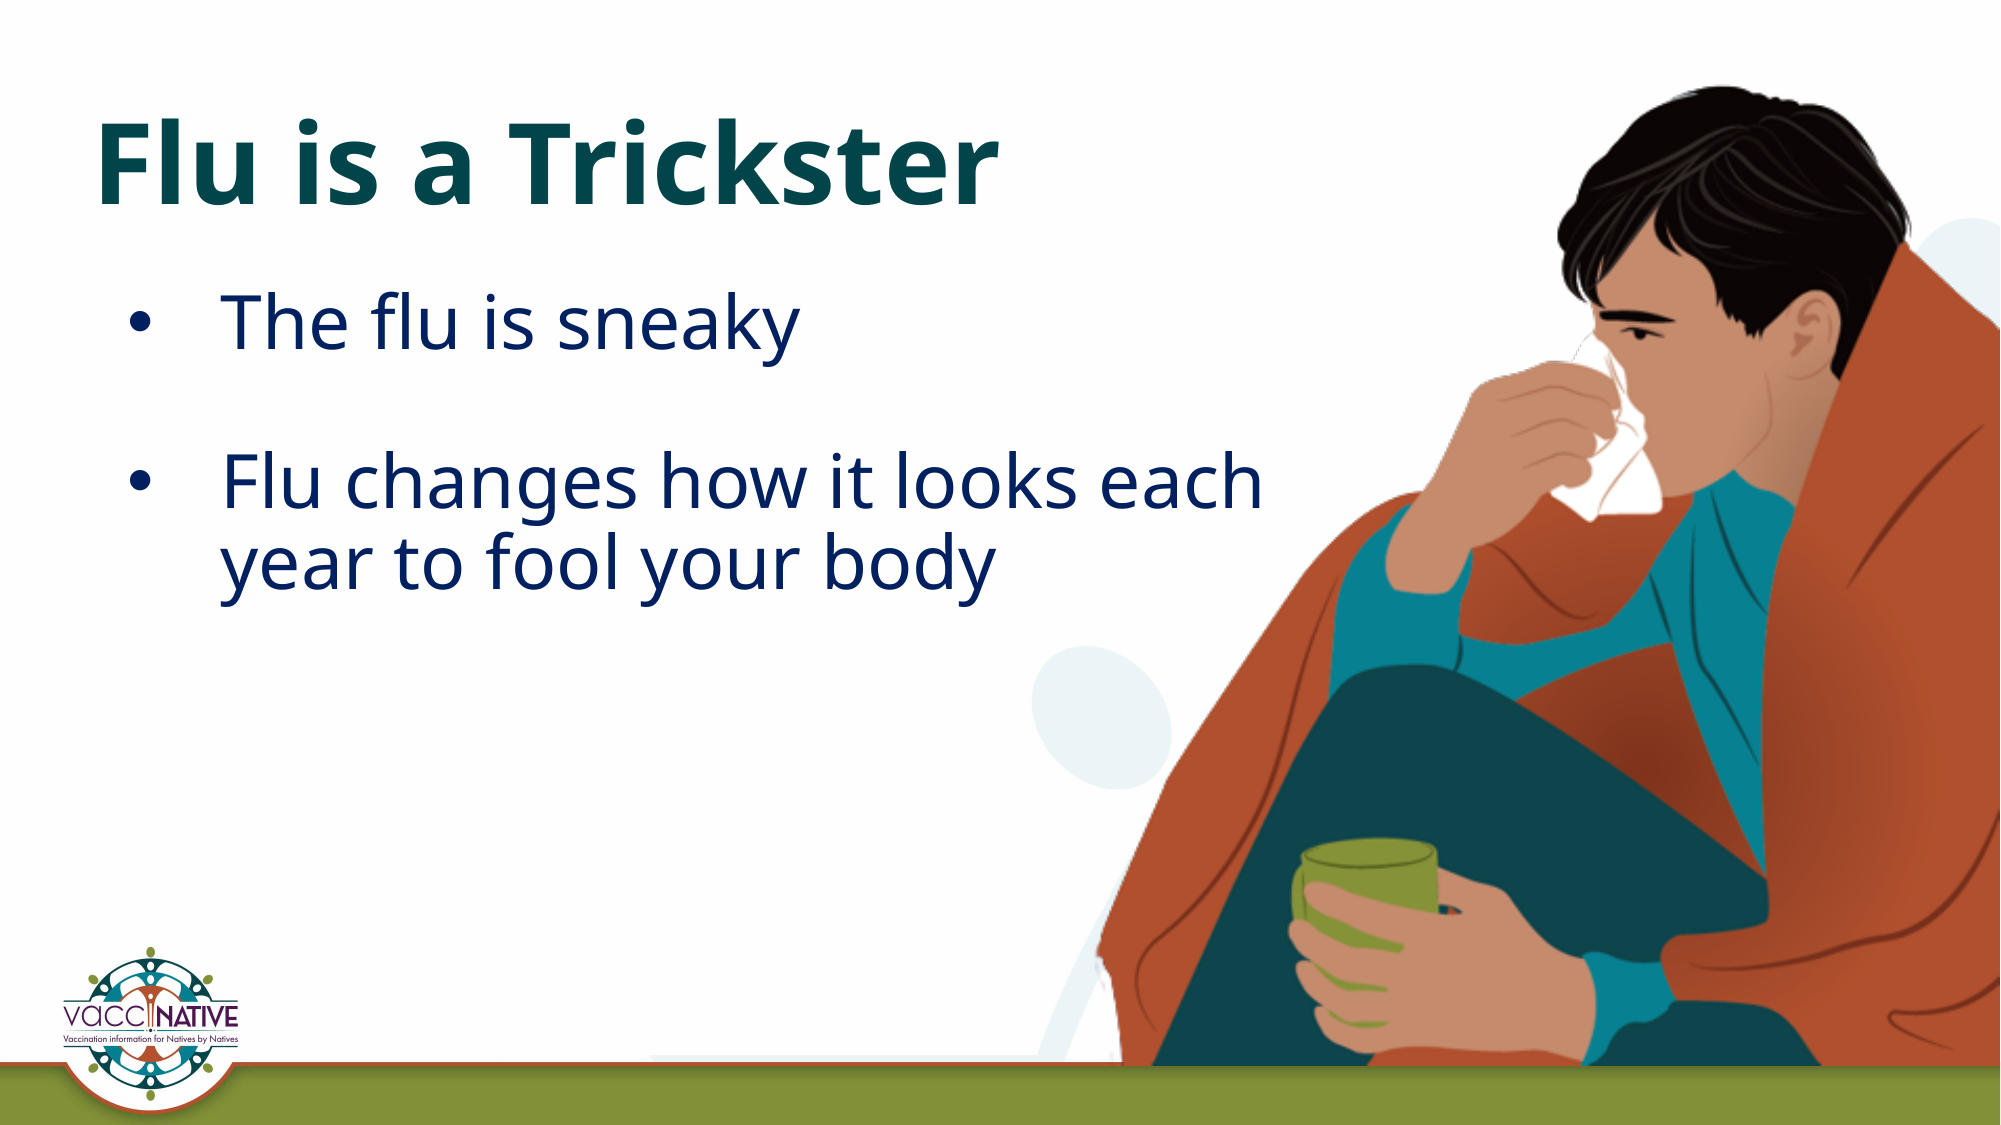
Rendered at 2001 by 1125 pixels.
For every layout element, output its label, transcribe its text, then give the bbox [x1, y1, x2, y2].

list The flu is sneaky Flu changes how it looks each year to fool your body [112, 277, 932, 917]
title Flu is a Trickster [77, 59, 932, 278]
picture [0, 0, 2001, 1125]
